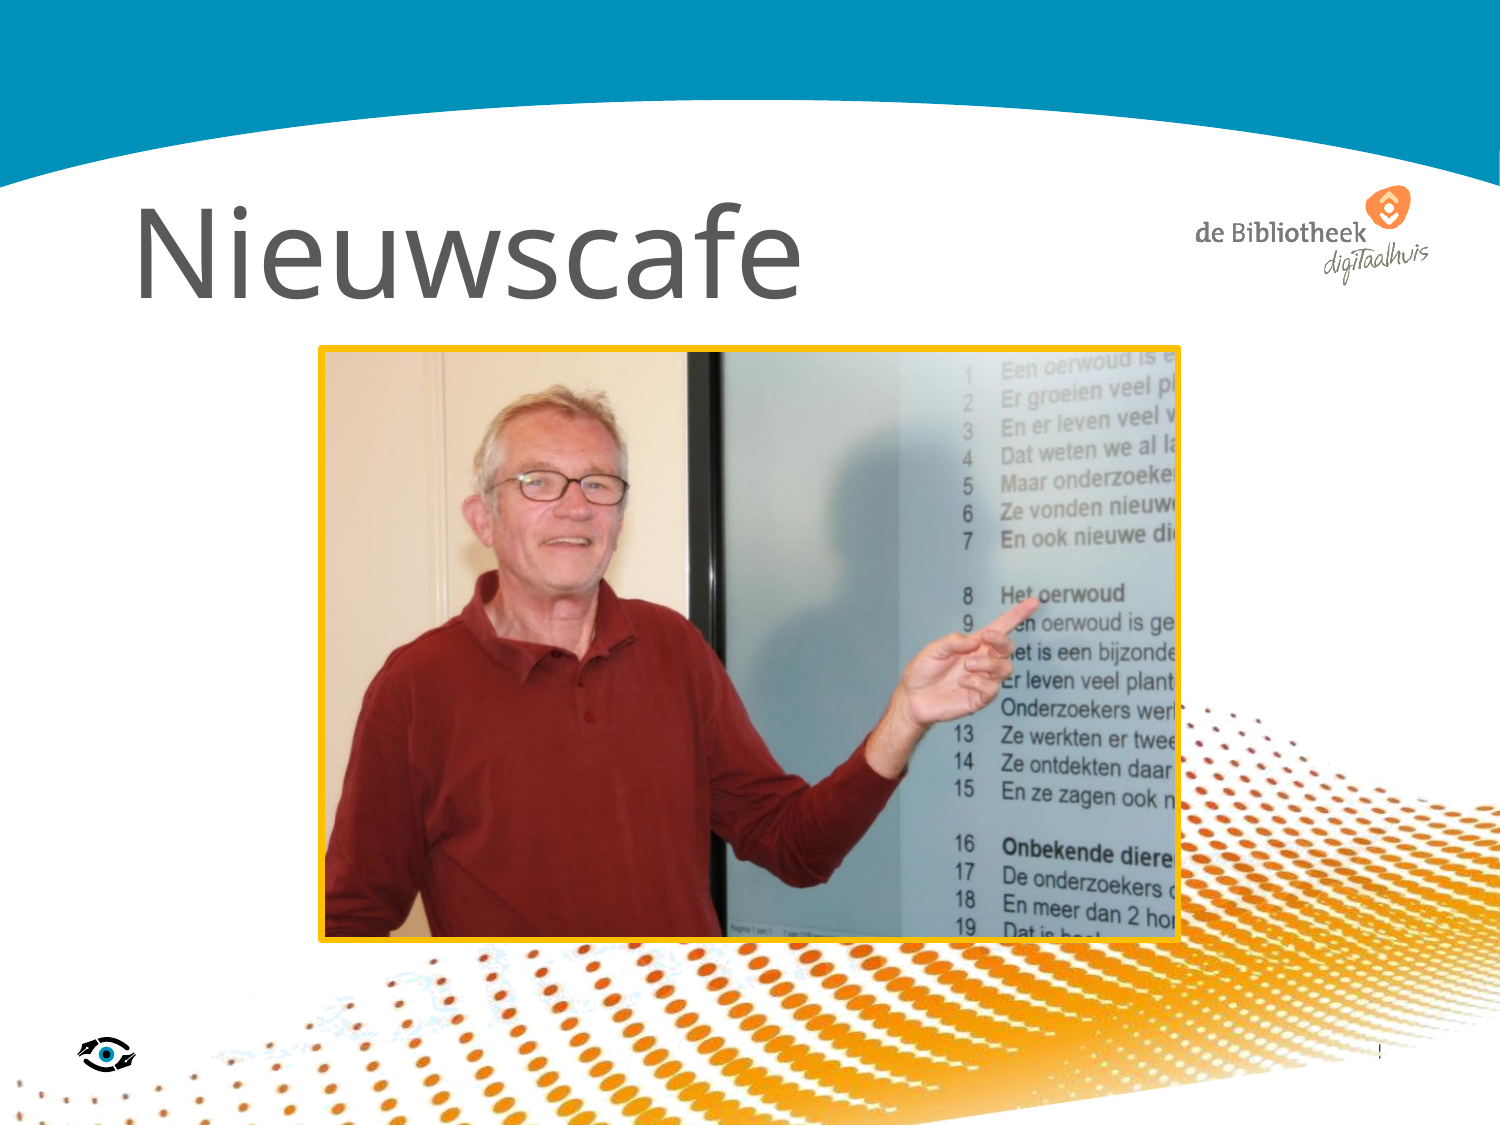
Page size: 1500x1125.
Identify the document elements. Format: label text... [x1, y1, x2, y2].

text_box Nieuwscafe [129, 173, 1405, 355]
picture [1163, 181, 1438, 286]
picture [0, 351, 1500, 1125]
